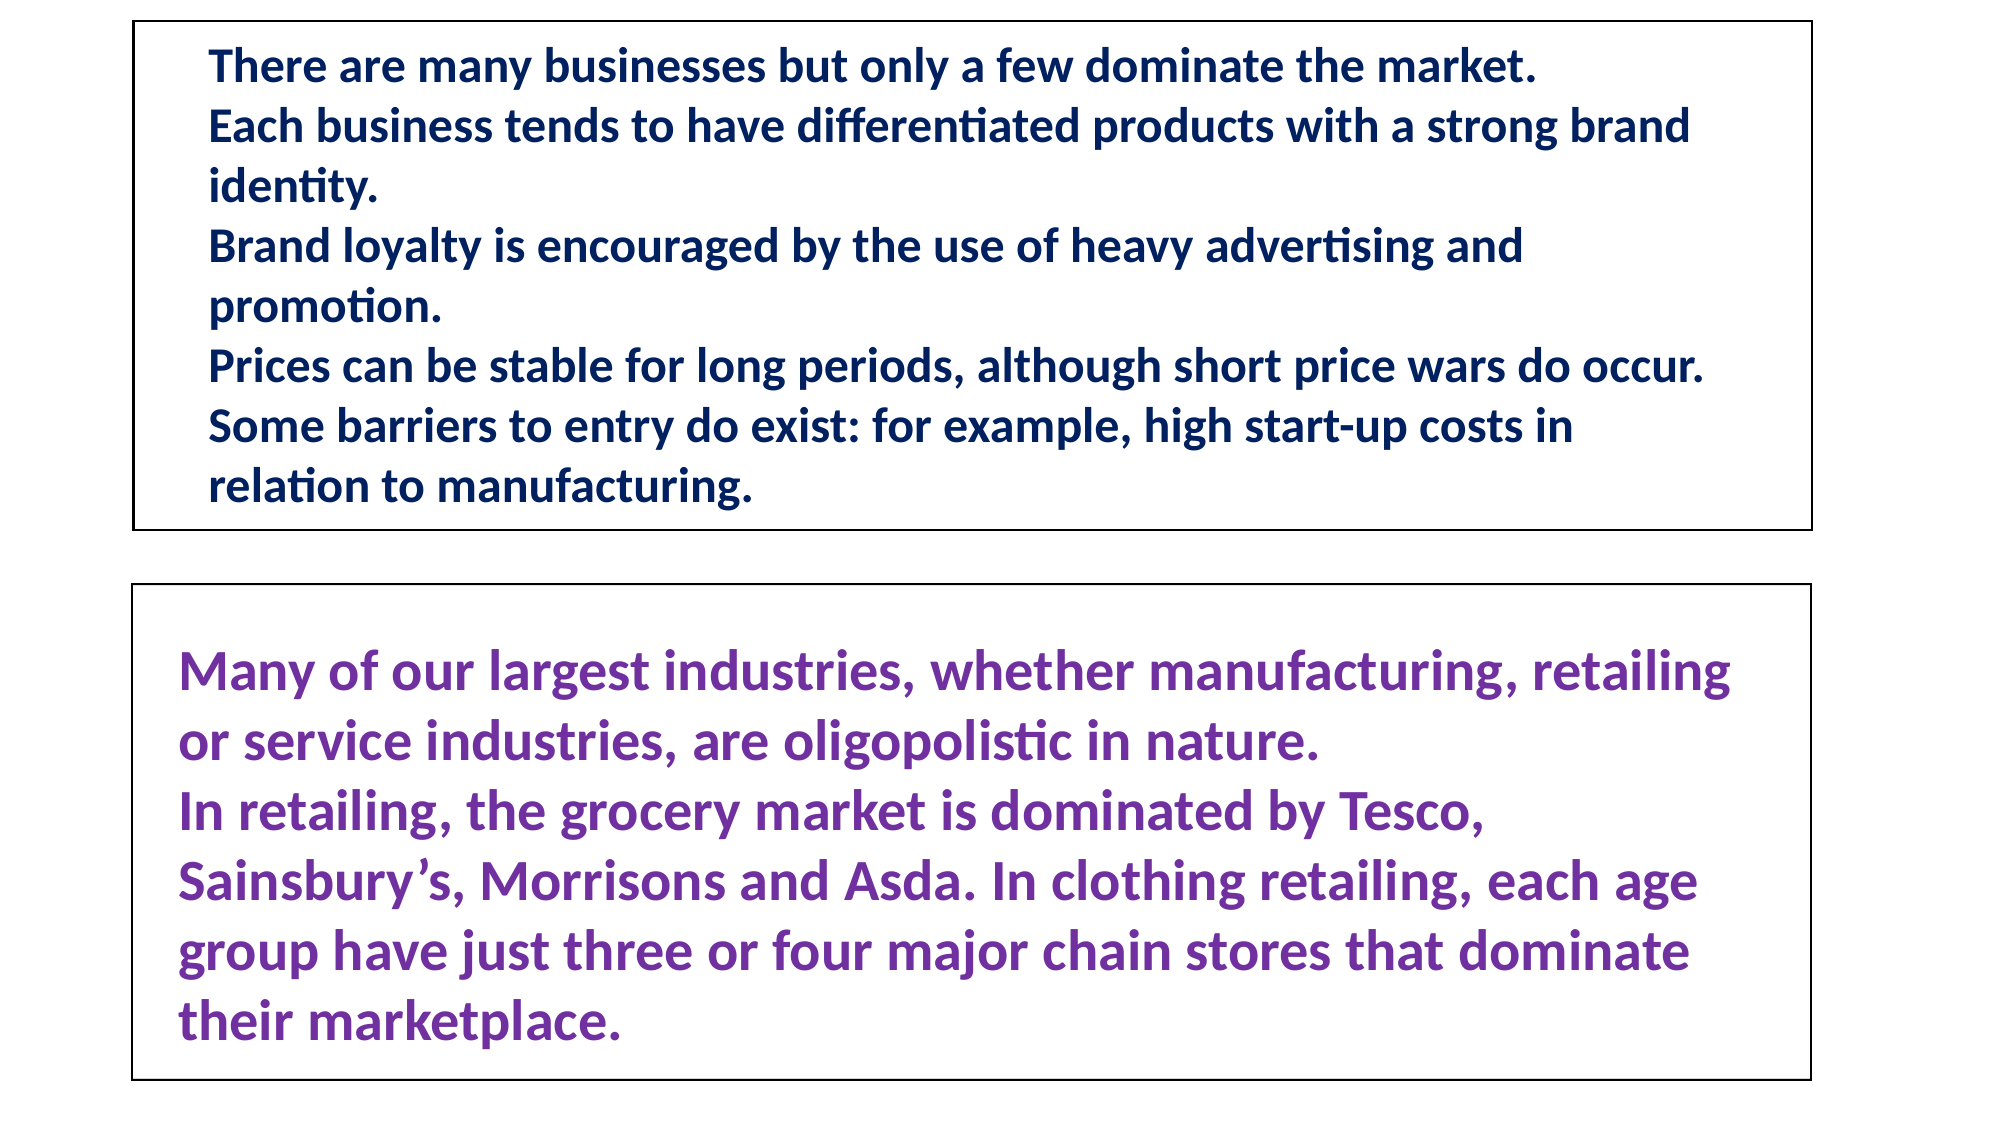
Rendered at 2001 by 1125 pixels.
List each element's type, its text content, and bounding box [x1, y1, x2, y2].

text_box There are many businesses but only a few dominate the market. Each business tends to have differentiated products with a strong brand identity. Brand loyalty is encouraged by the use of heavy advertising and promotion. Prices can be stable for long periods, although short price wars do occur. Some barriers to entry do exist: for example, high start-up costs in relation to manufacturing. [193, 25, 1750, 521]
text_box [132, 20, 1813, 531]
picture [131, 583, 1812, 1081]
